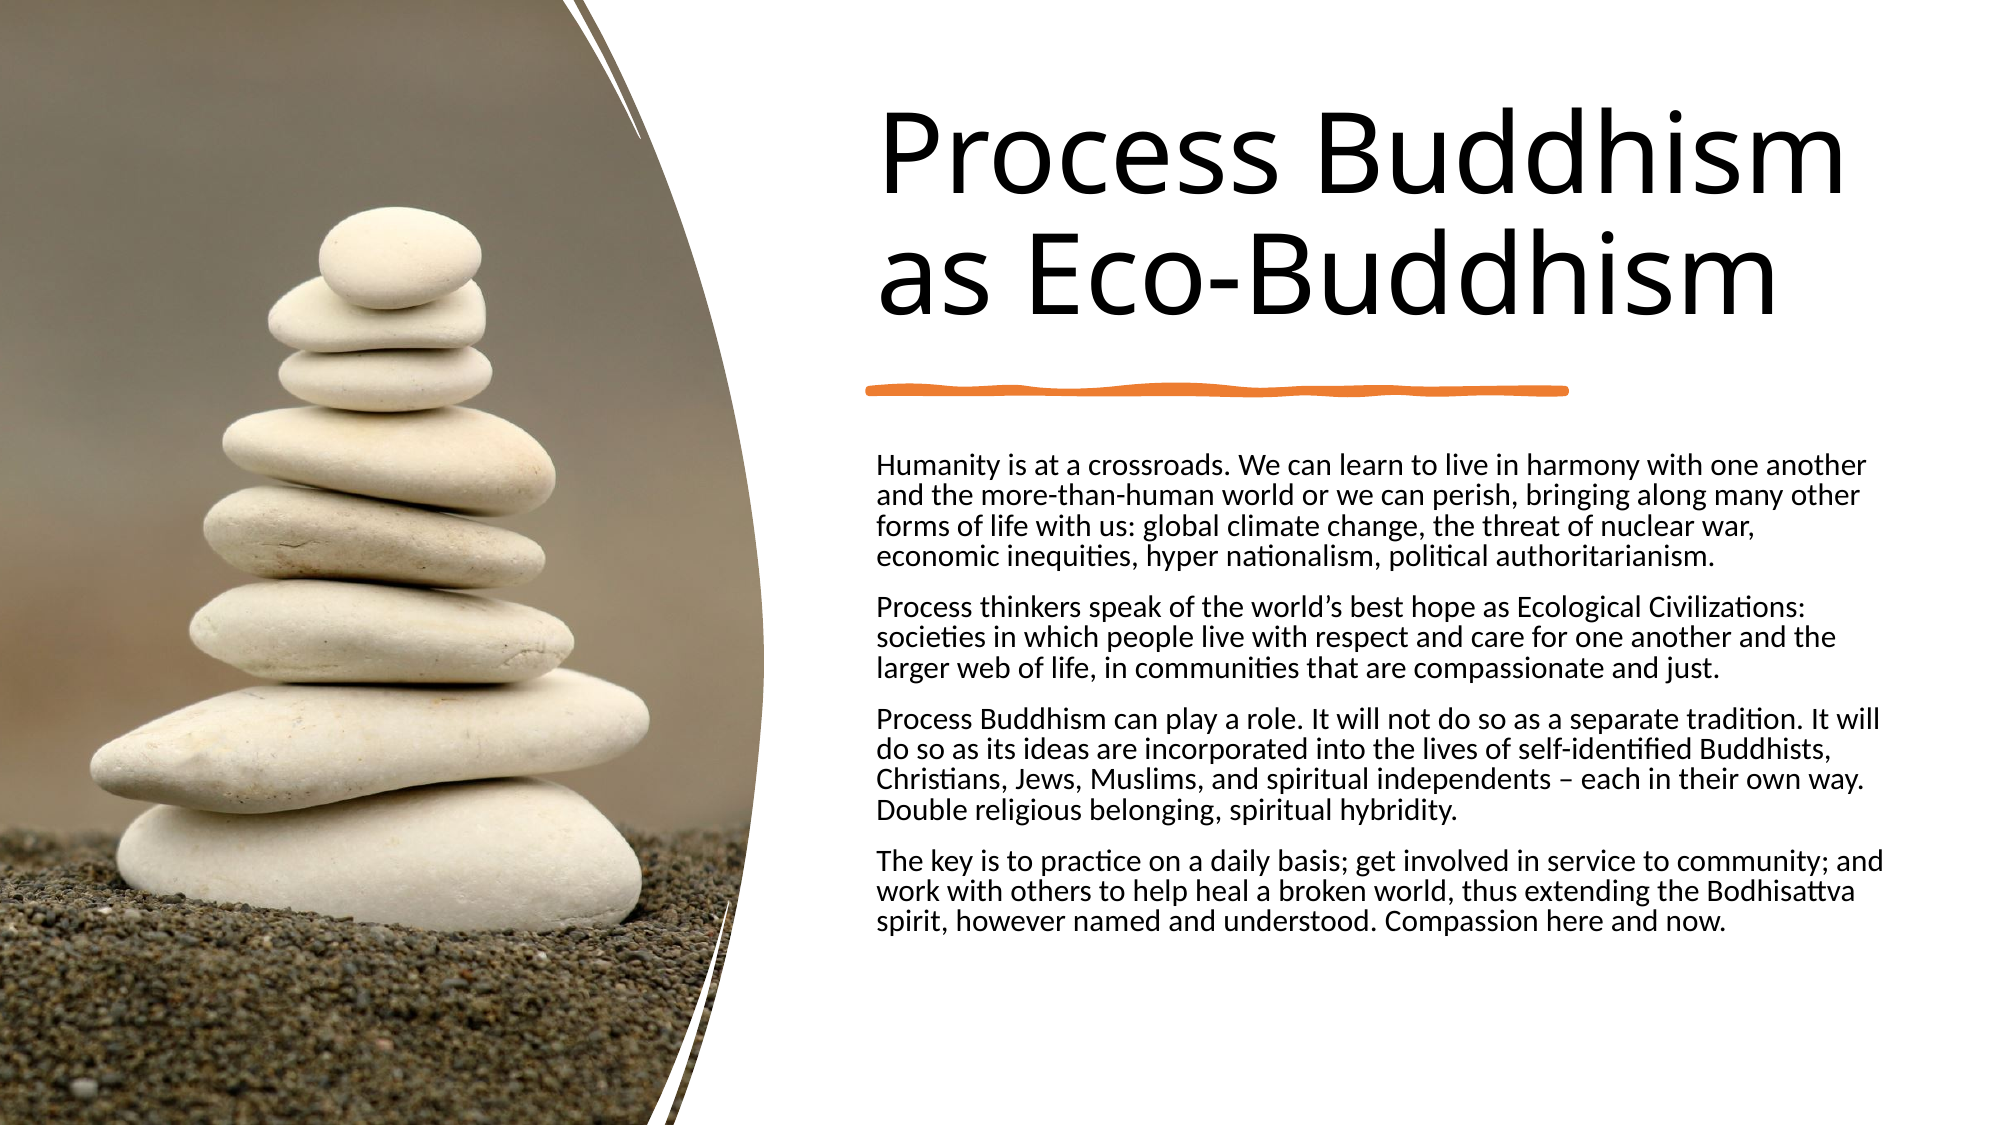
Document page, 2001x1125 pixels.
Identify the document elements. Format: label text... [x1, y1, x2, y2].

picture [0, 0, 765, 1125]
text_box [765, 0, 2000, 1125]
list Humanity is at a crossroads. We can learn to live in harmony with one another and the more-than-human world or we can perish, bringing along many other forms of life with us: global climate change, the threat of nuclear war, economic inequities, hyper nationalism, political authoritarianism. Process thinkers speak of the world’s best hope as Ecological Civilizations: societies in which people live with respect and care for one another and the larger web of life, in communities that are compassionate and just. Process Buddhism can play a role. It will not do so as a separate tradition. It will do so as its ideas are incorporated into the lives of self-identified Buddhists, Christians, Jews, Muslims, and spiritual independents – each in their own way. Double religious belonging, spiritual hybridity. The key is to practice on a daily basis; get involved in service to community; and work with others to help heal a broken world, thus extending the Bodhisattva spirit, however named and understood. Compassion here and now. [868, 443, 1895, 1016]
title Process Buddhism as Eco-Buddhism [868, 53, 1895, 347]
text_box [868, 385, 1566, 396]
